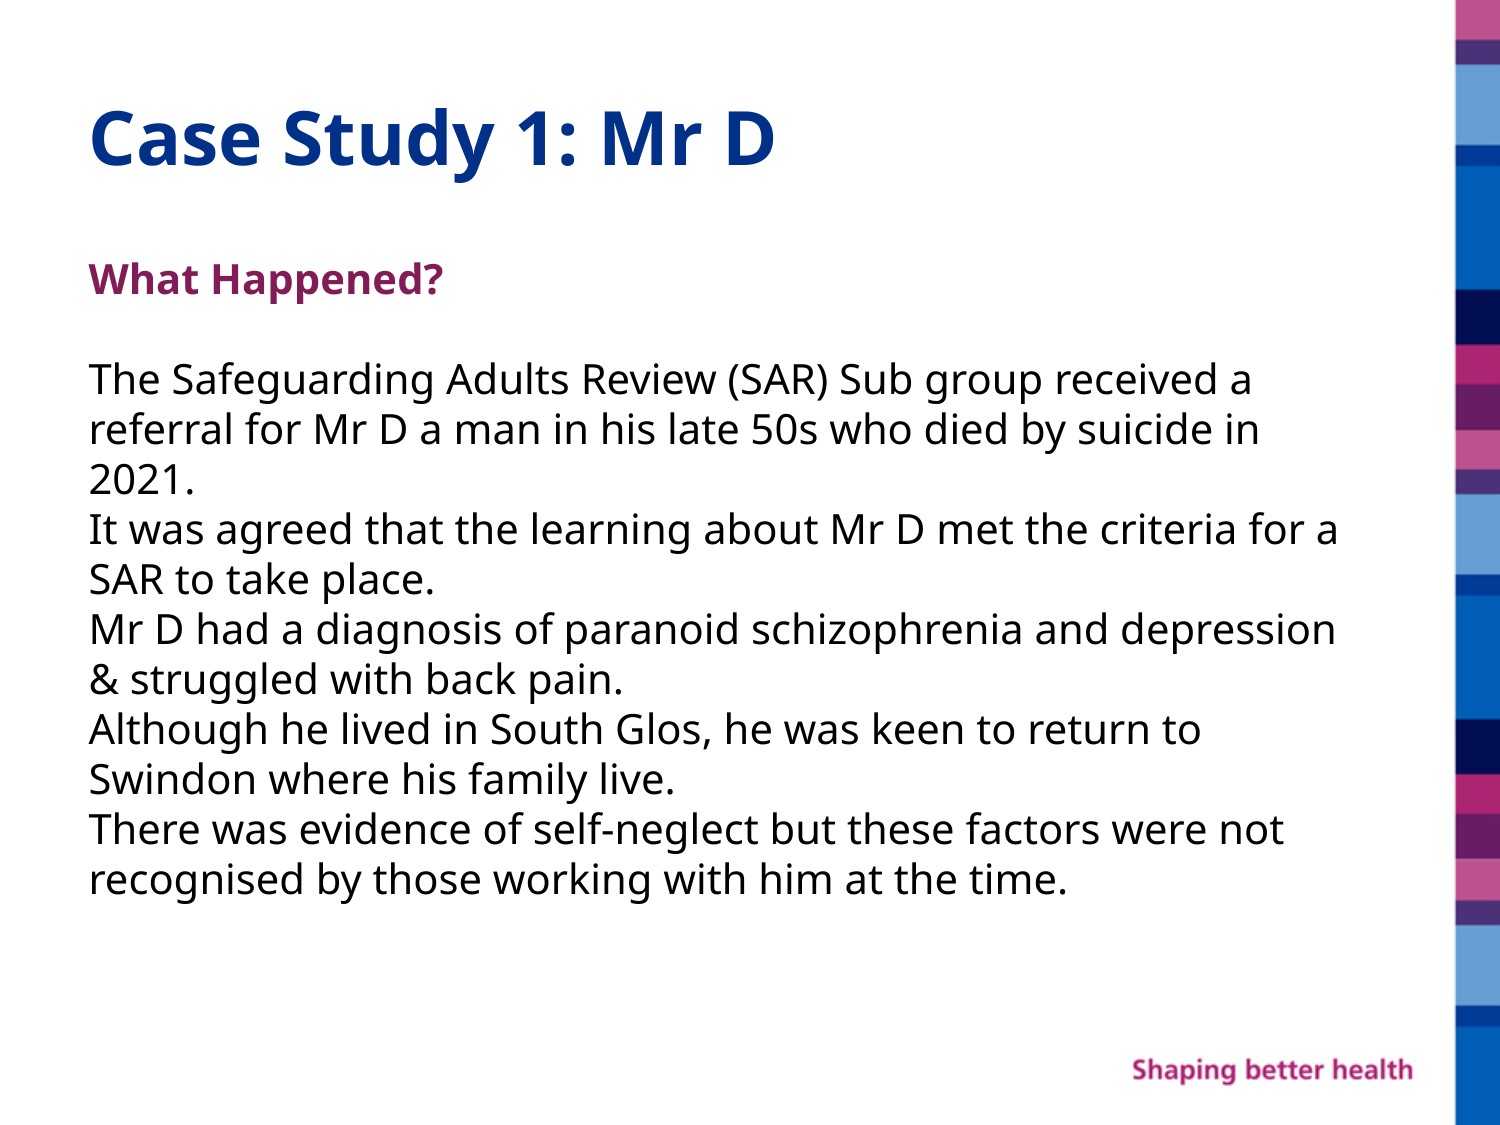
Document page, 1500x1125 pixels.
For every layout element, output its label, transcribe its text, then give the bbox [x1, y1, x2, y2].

title Case Study 1: Mr D [88, 90, 1368, 181]
picture [1040, 0, 1500, 1125]
list What Happened? The Safeguarding Adults Review (SAR) Sub group received a referral for Mr D a man in his late 50s who died by suicide in 2021. It was agreed that the learning about Mr D met the criteria for a SAR to take place. Mr D had a diagnosis of paranoid schizophrenia and depression & struggled with back pain. Although he lived in South Glos, he was keen to return to Swindon where his family live. There was evidence of self-neglect but these factors were not recognised by those working with him at the time. [88, 252, 1368, 1012]
